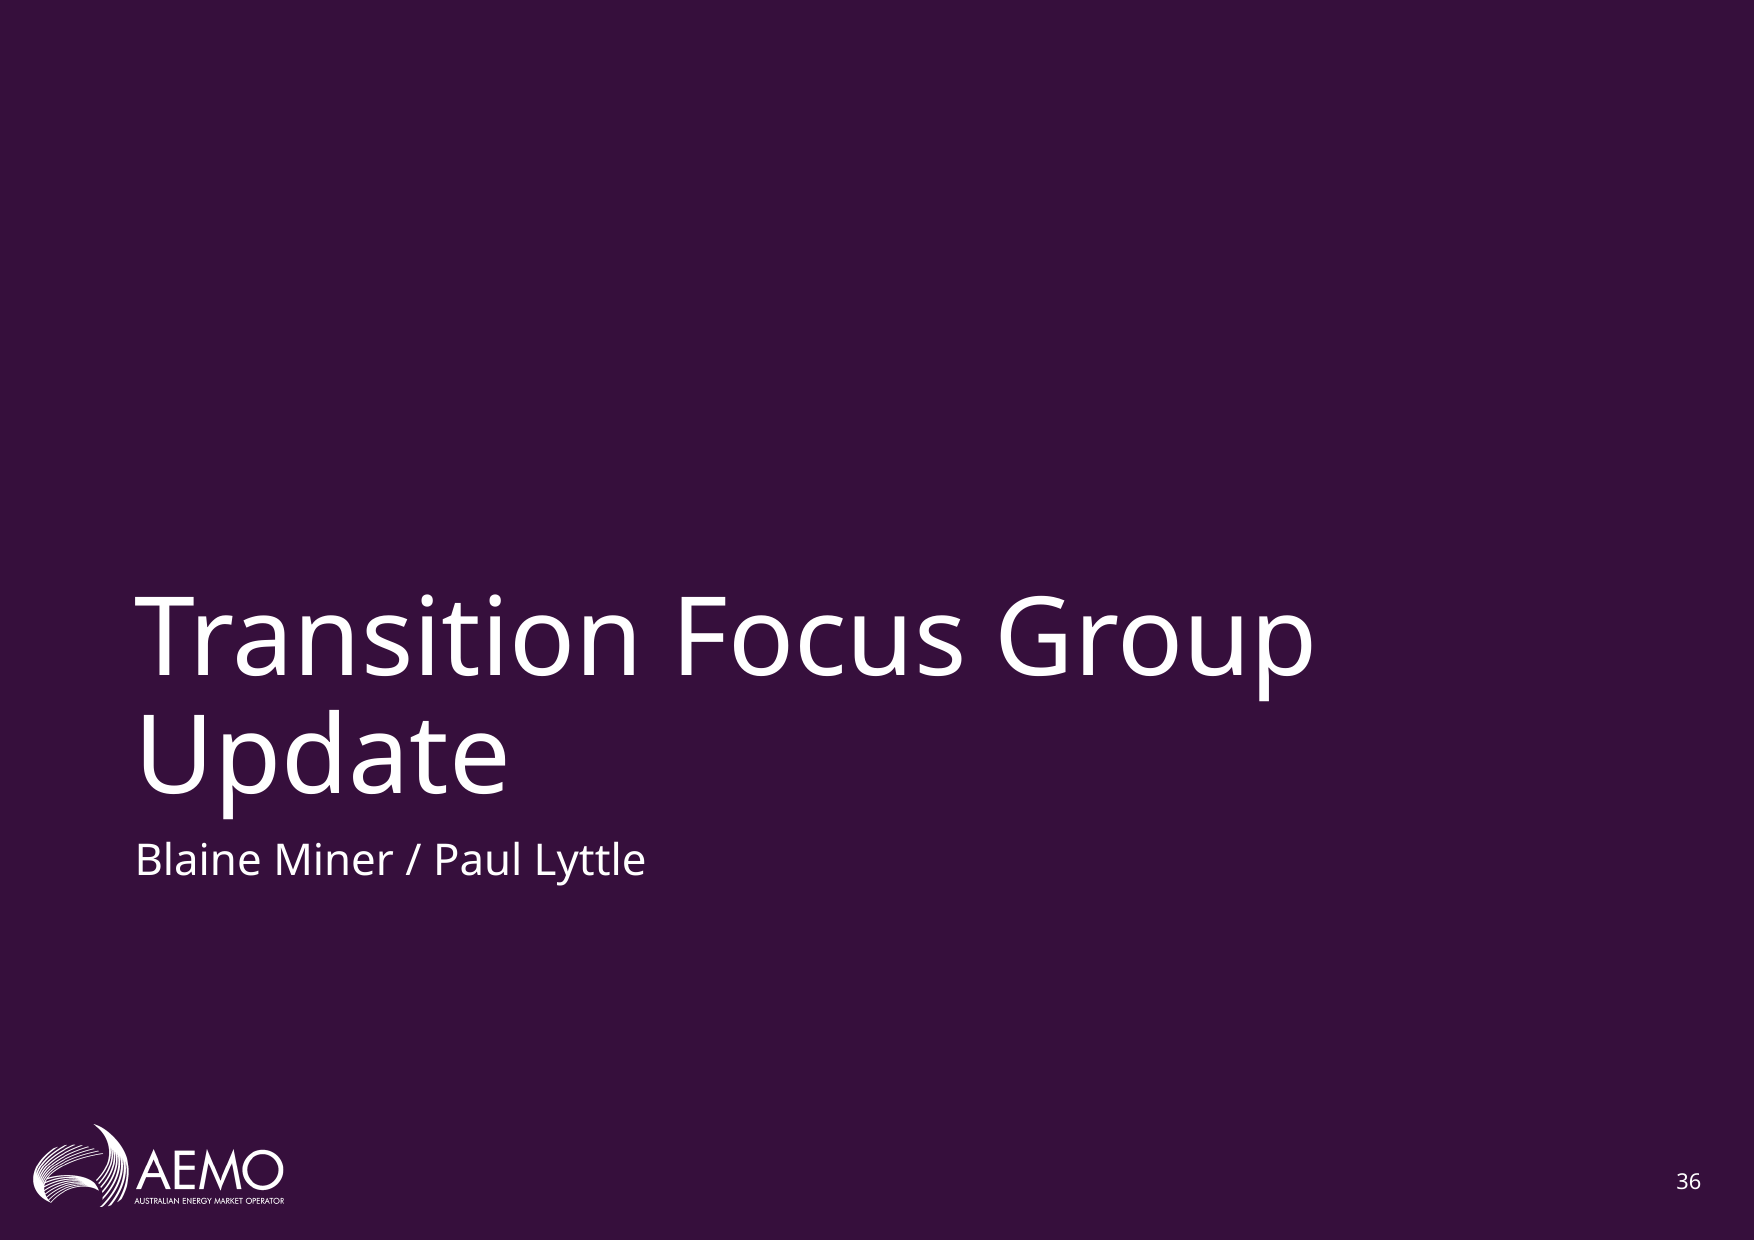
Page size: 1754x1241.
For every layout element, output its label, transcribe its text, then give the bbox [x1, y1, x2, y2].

title Transition Focus Group Update [119, 309, 1633, 825]
picture [33, 1124, 284, 1207]
list Blaine Miner / Paul Lyttle [119, 829, 1633, 1102]
slide_number 36 [1633, 1149, 1717, 1216]
